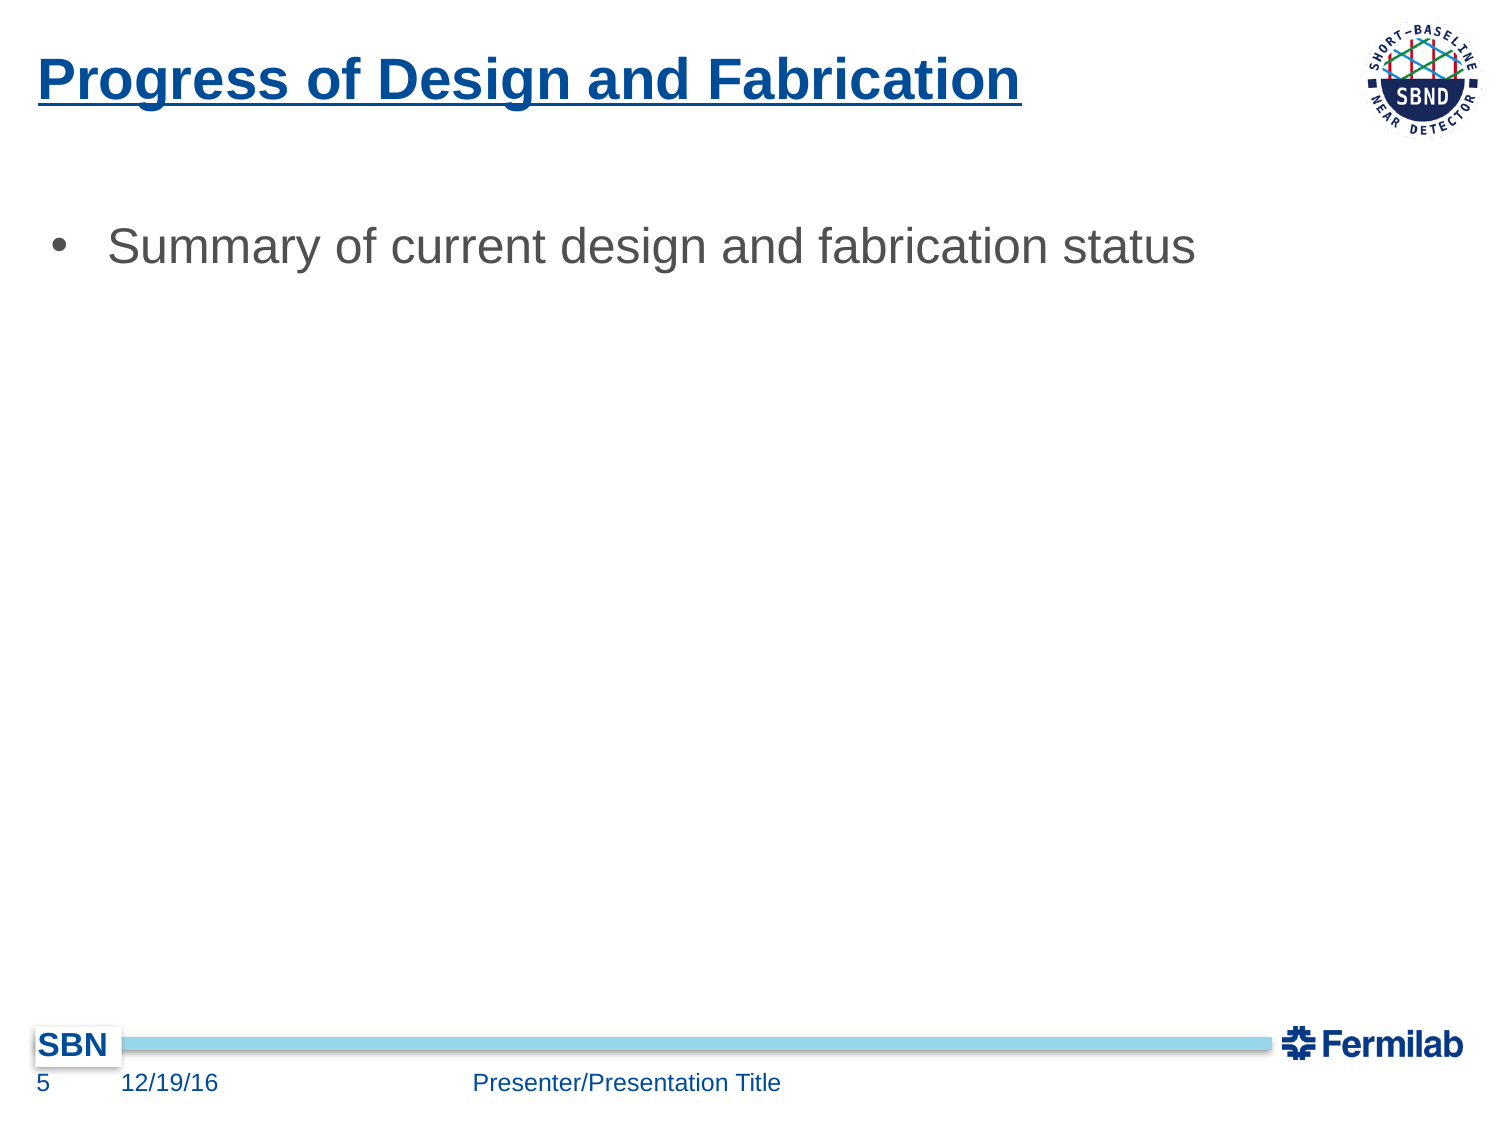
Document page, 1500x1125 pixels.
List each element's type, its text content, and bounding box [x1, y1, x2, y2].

list Summary of current design and fabrication status [50, 143, 1365, 1032]
footer Presenter/Presentation Title [472, 1066, 1031, 1107]
picture [1282, 1026, 1463, 1060]
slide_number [120, 1066, 232, 1107]
title Progress of Design and Fabrication [37, 41, 1463, 112]
picture [1363, 20, 1482, 139]
slide_number 4 [36, 1066, 105, 1106]
